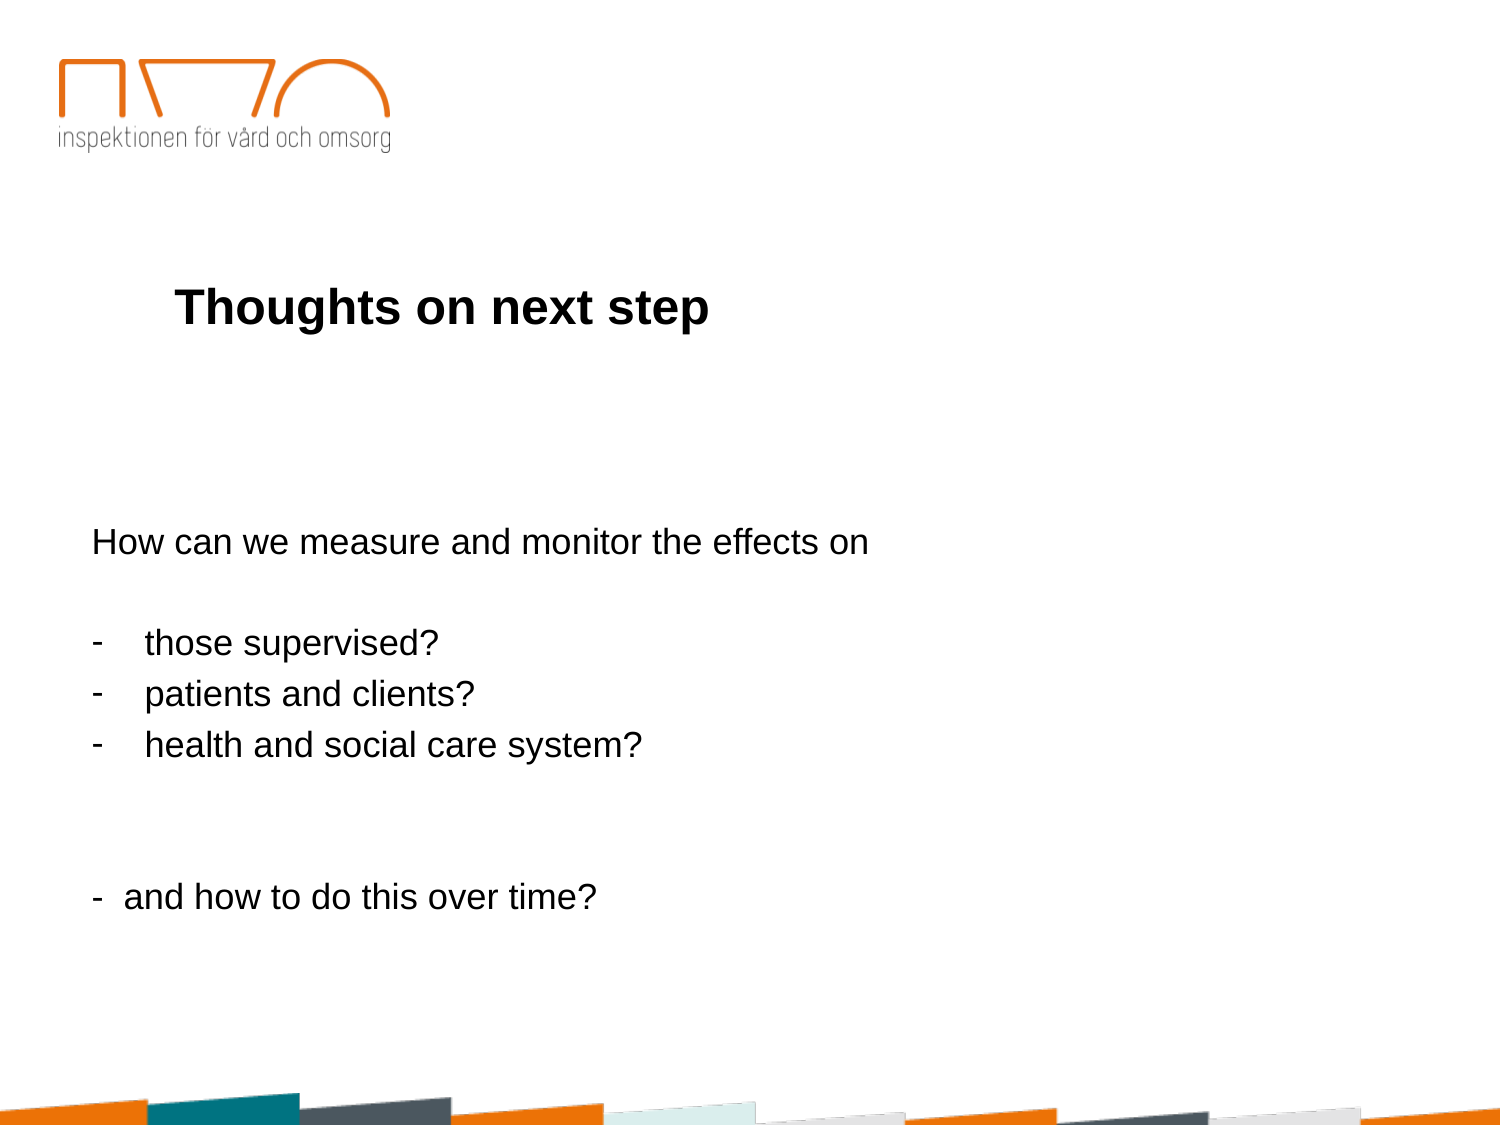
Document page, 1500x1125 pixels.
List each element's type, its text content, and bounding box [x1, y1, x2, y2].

list Thoughts on next step [159, 267, 1329, 386]
picture [0, 1093, 1500, 1125]
picture [59, 59, 390, 153]
list How can we measure and monitor the effects on those supervised? patients and clients? health and social care system? - and how to do this over time? [76, 408, 1436, 929]
